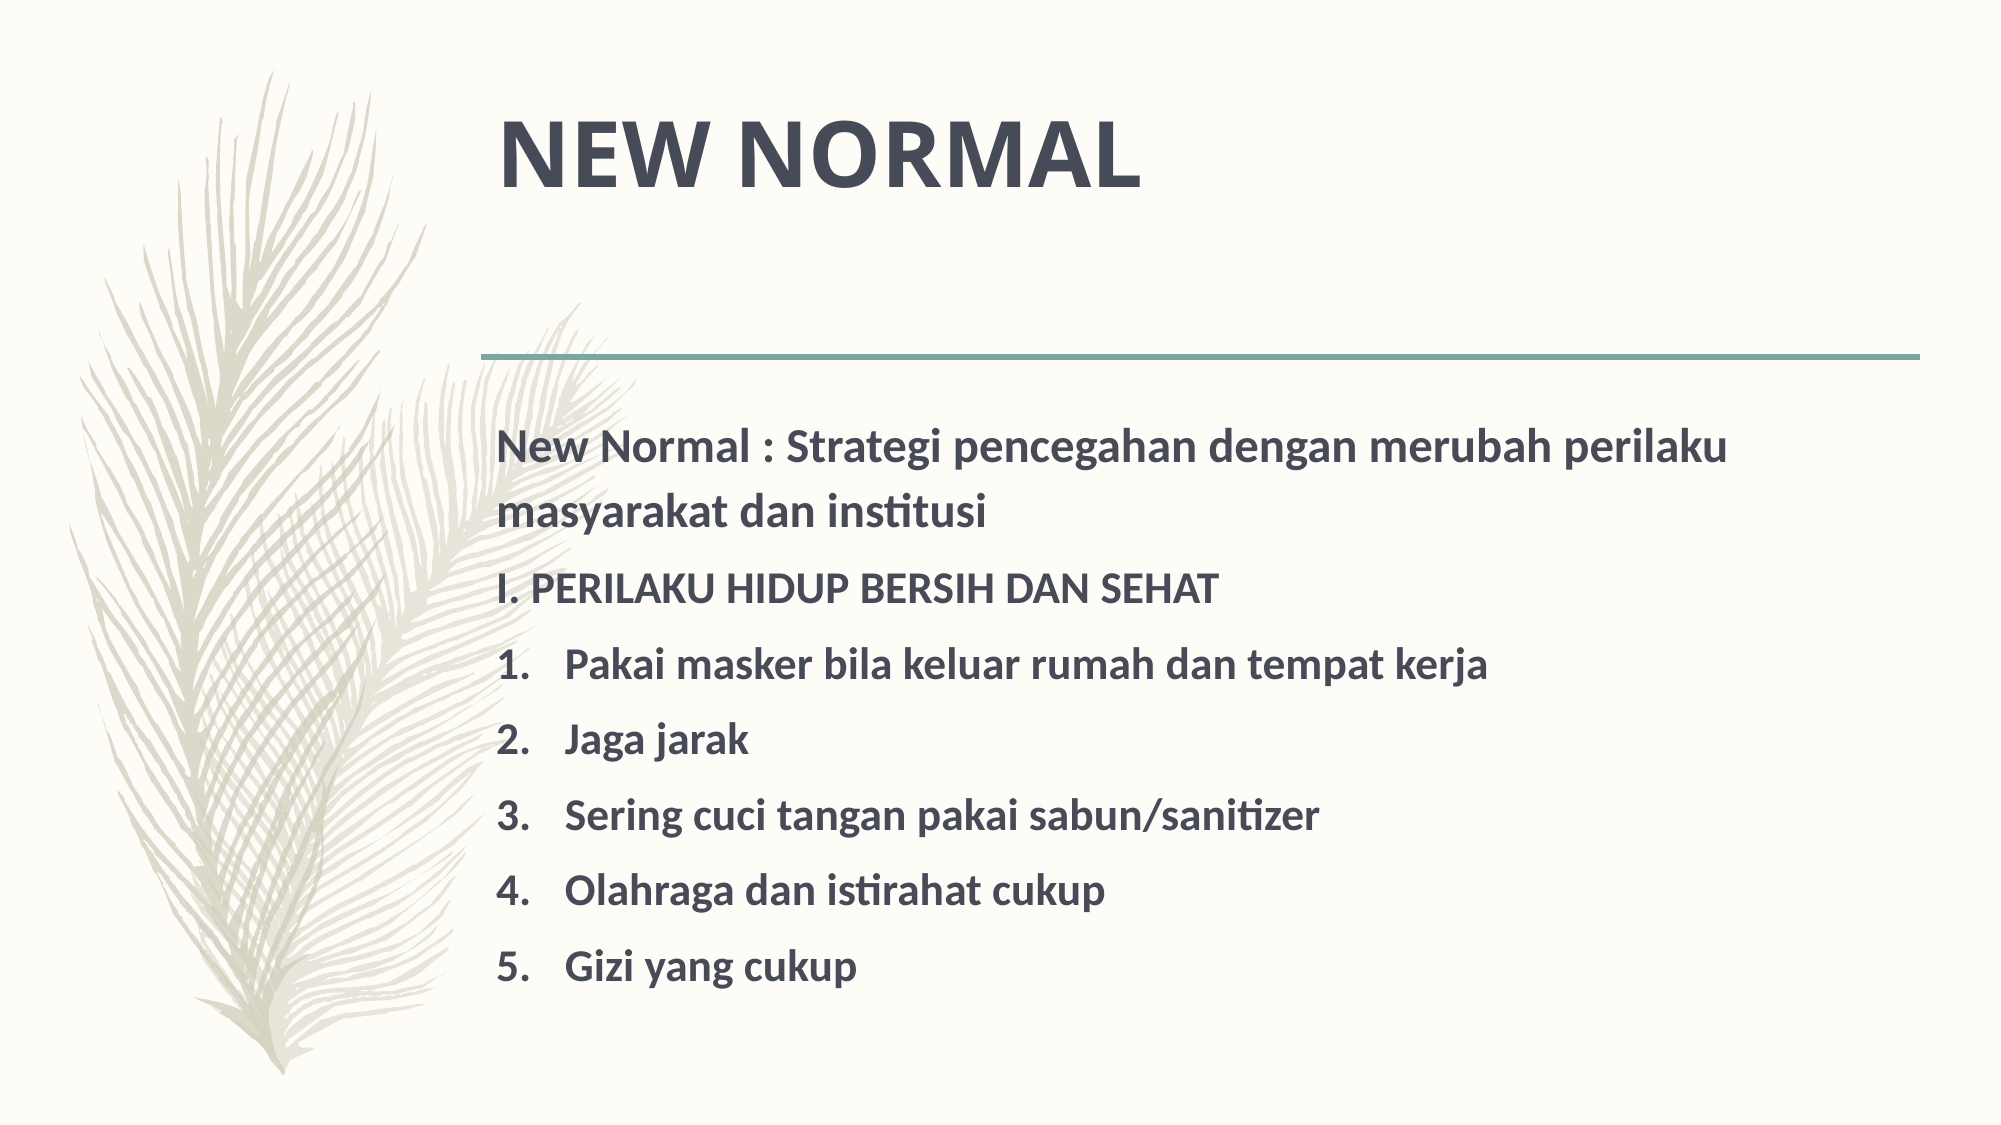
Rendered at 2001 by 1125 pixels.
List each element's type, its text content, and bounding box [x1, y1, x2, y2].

title NEW NORMAL [481, 93, 1920, 350]
list New Normal : Strategi pencegahan dengan merubah perilaku masyarakat dan institusi I. PERILAKU HIDUP BERSIH DAN SEHAT Pakai masker bila keluar rumah dan tempat kerja Jaga jarak Sering cuci tangan pakai sabun/sanitizer Olahraga dan istirahat cukup Gizi yang cukup [481, 399, 1920, 999]
